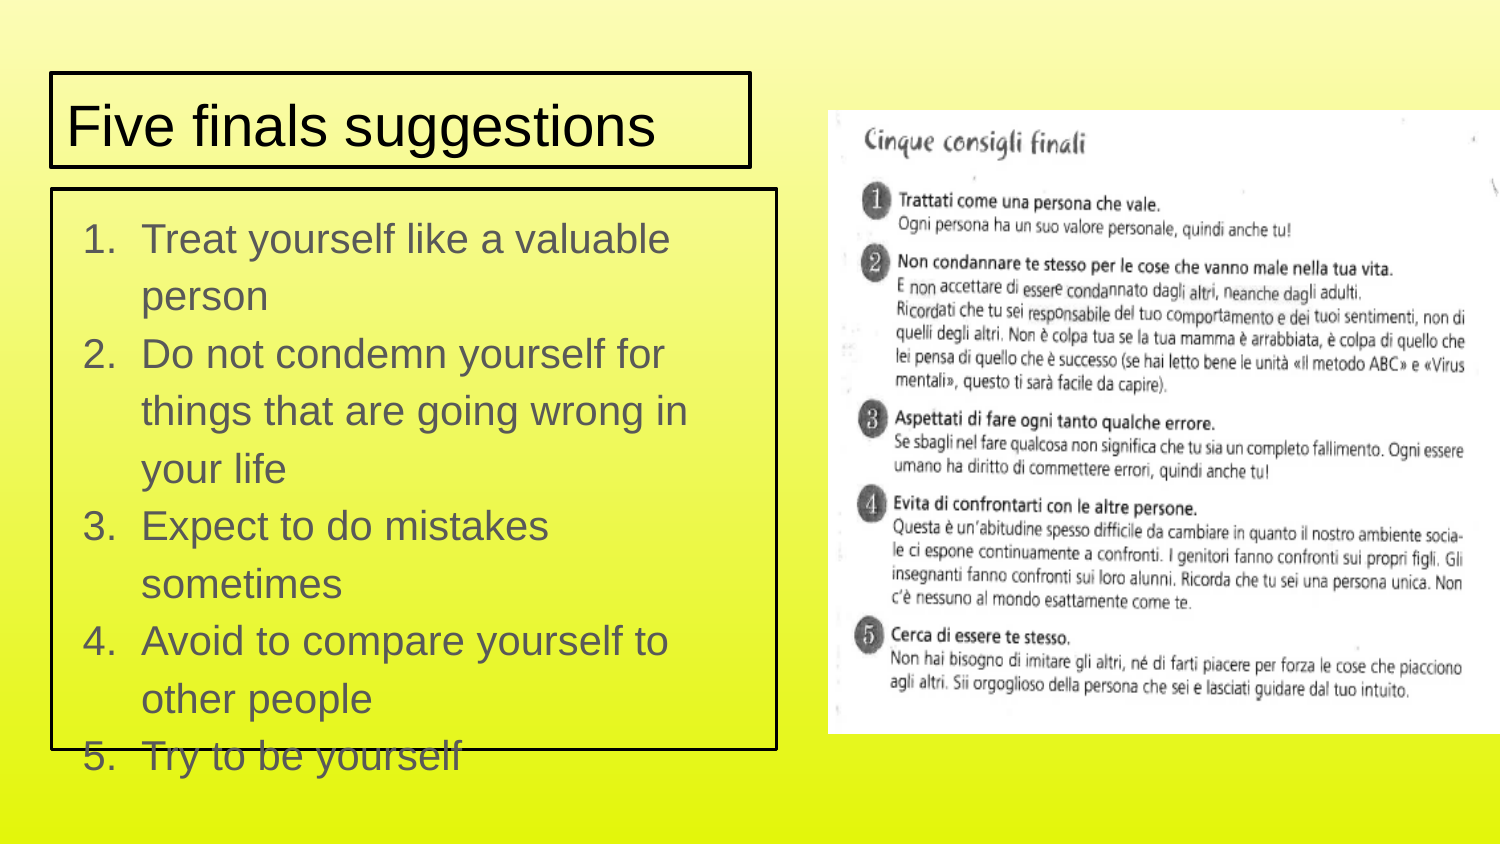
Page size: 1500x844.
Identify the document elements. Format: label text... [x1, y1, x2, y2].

title Five finals suggestions [51, 72, 750, 167]
picture [827, 110, 1500, 734]
list Treat yourself like a valuable person Do not condemn yourself for things that are going wrong in your life Expect to do mistakes sometimes Avoid to compare yourself to other people Try to be yourself [51, 189, 777, 750]
